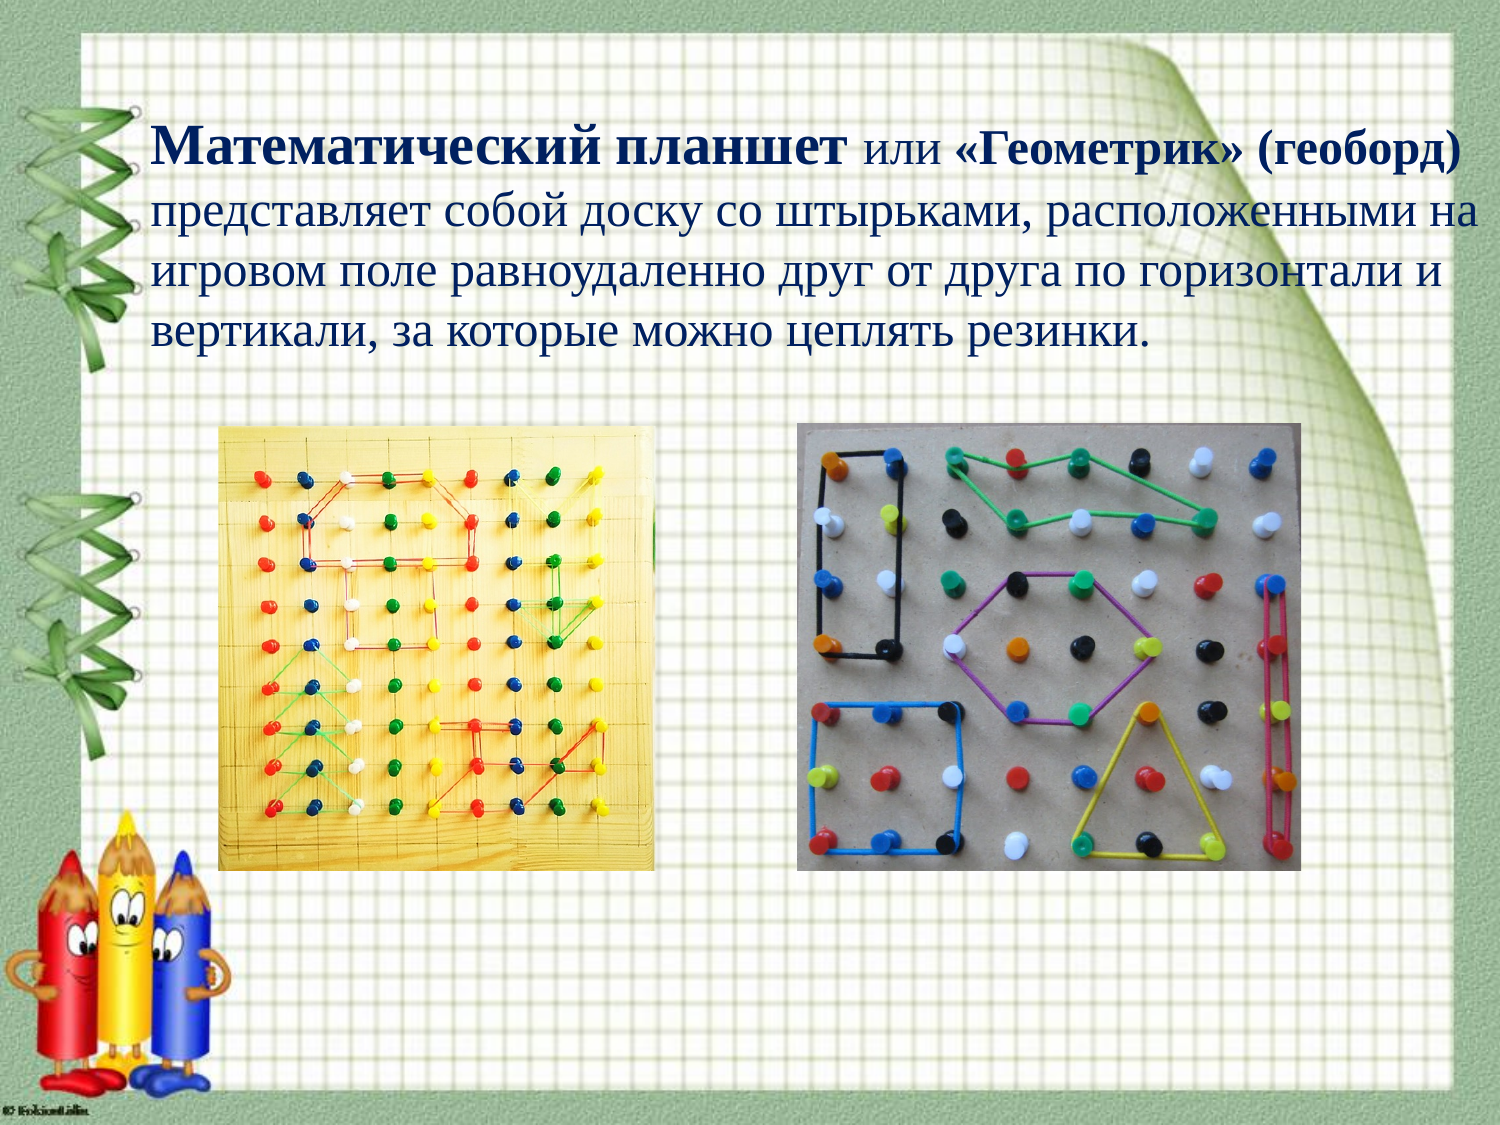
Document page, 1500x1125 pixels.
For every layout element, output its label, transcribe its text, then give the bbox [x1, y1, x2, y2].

picture [0, 0, 1500, 1125]
text_box Математический планшет или «Геометрик» (геоборд) представляет собой доску со штырьками, расположенными на игровом поле равноудаленно друг от друга по горизонтали и вертикали, за которые можно цеплять резинки. [135, 98, 1500, 364]
